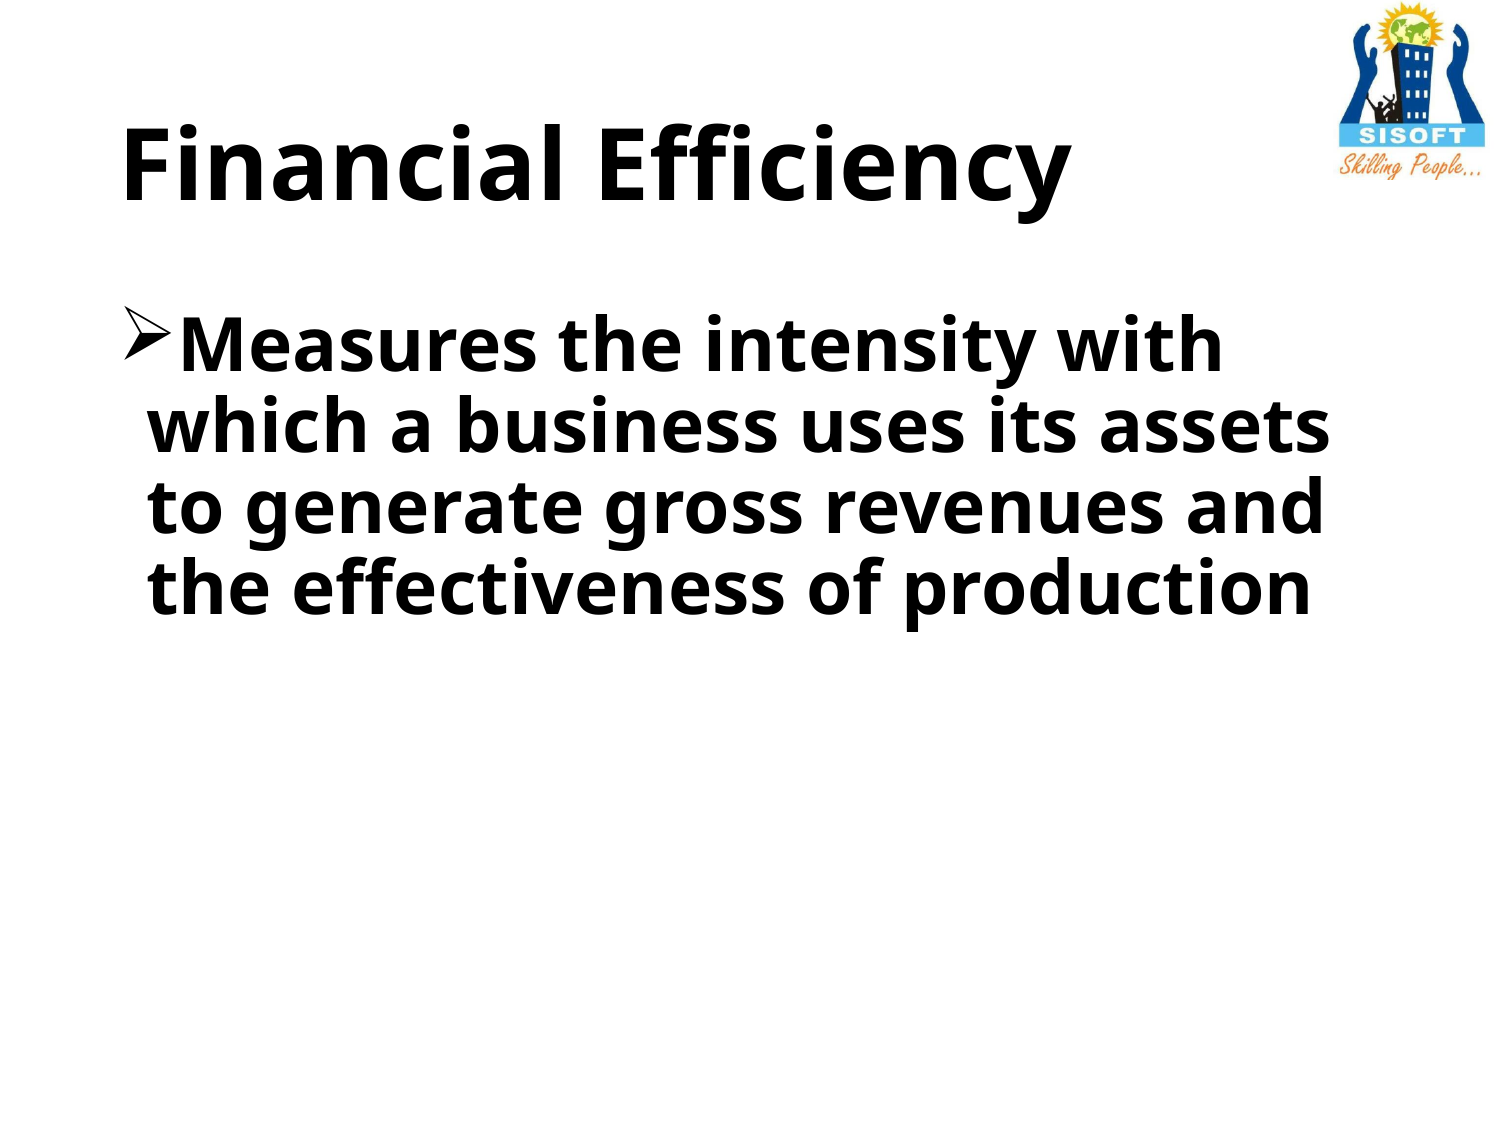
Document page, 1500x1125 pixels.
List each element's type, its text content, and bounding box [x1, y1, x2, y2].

list Measures the intensity with which a business uses its assets to generate gross revenues and the effectiveness of production [103, 299, 1397, 1014]
title Financial Efficiency [103, 59, 1397, 278]
picture [1321, 0, 1500, 180]
